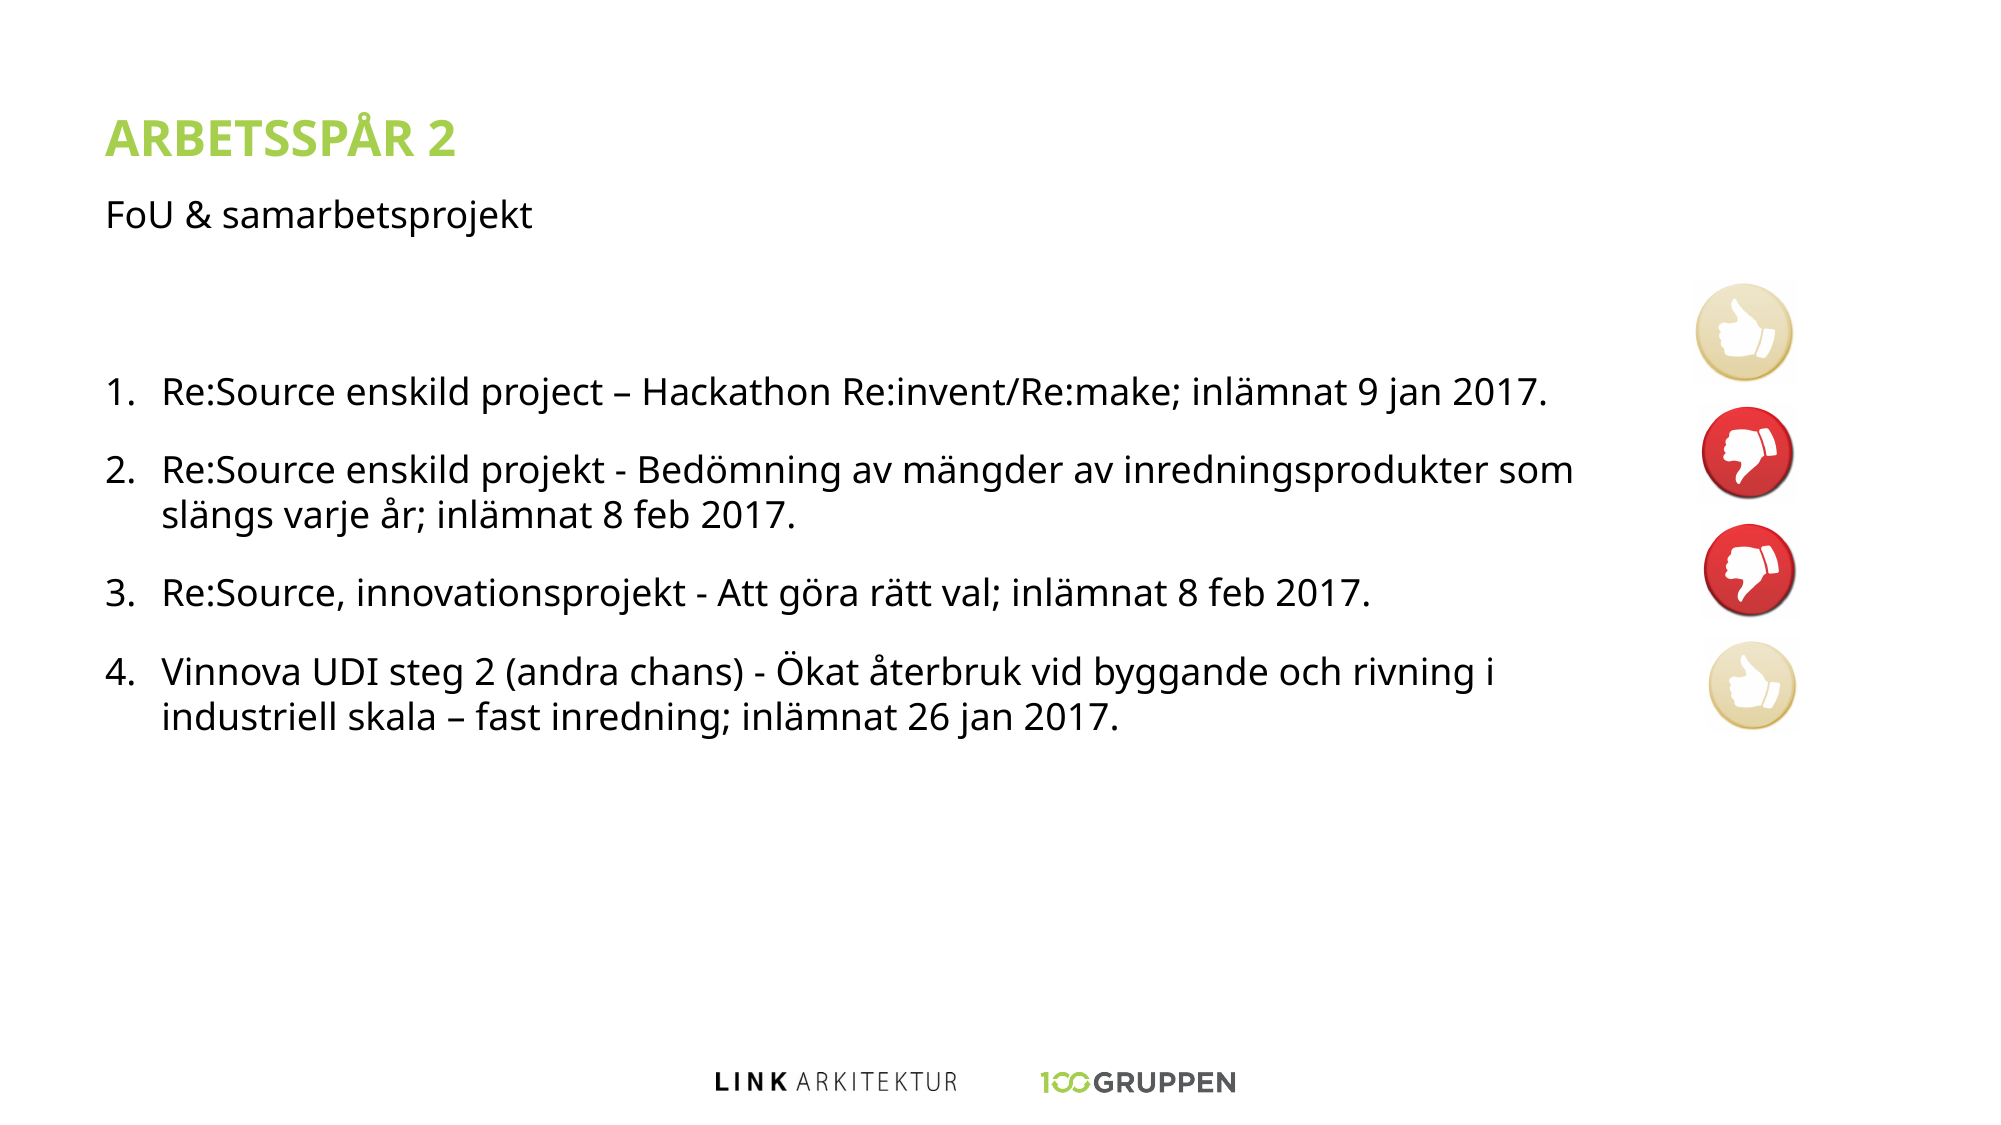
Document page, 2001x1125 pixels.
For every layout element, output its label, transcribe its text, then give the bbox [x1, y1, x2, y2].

picture [1706, 637, 1799, 733]
text_box Re:Source enskild project – Hackathon Re:invent/Re:make; inlämnat 9 jan 2017. Re:Source enskild projekt - Bedömning av mängder av inredningsprodukter som slängs varje år; inlämnat 8 feb 2017. Re:Source, innovationsprojekt - Att göra rätt val; inlämnat 8 feb 2017. Vinnova UDI steg 2 (andra chans) - Ökat återbruk vid byggande och rivning i industriell skala – fast inredning; inlämnat 26 jan 2017. [90, 360, 1693, 746]
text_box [716, 1038, 1268, 1125]
picture [1692, 278, 1797, 385]
picture [1698, 403, 1797, 503]
picture [1700, 520, 1799, 620]
text_box ARBETSSPÅR 2 [90, 100, 743, 183]
text_box FoU & samarbetsprojekt [90, 183, 1887, 243]
